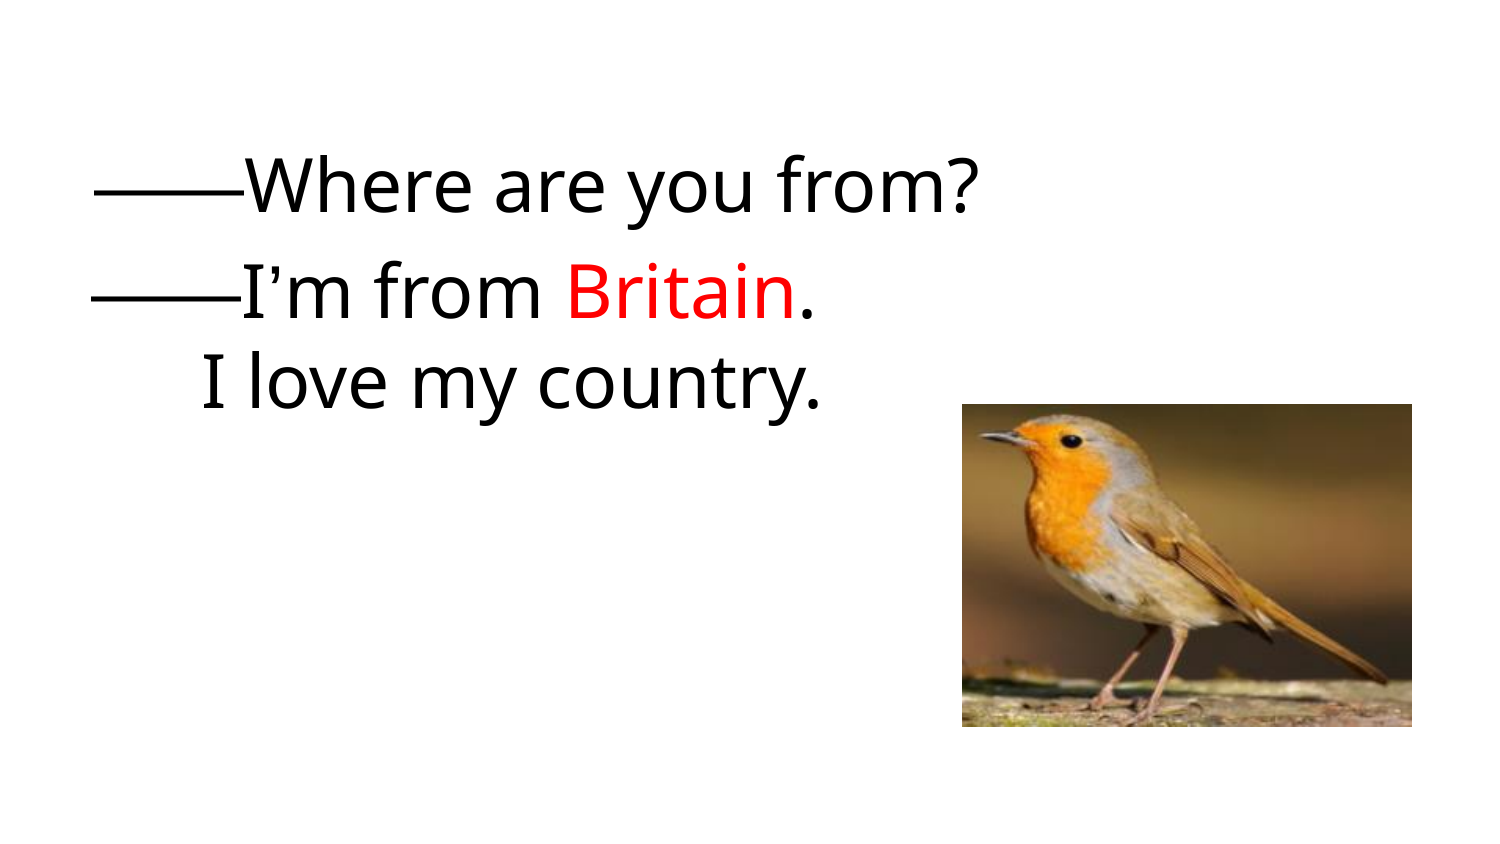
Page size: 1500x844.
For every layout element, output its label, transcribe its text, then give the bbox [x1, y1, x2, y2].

picture [962, 403, 1412, 727]
text_box ——Where are you from? [64, 111, 1010, 254]
text_box ——I’m from Britain. I love my country. [0, 262, 928, 404]
